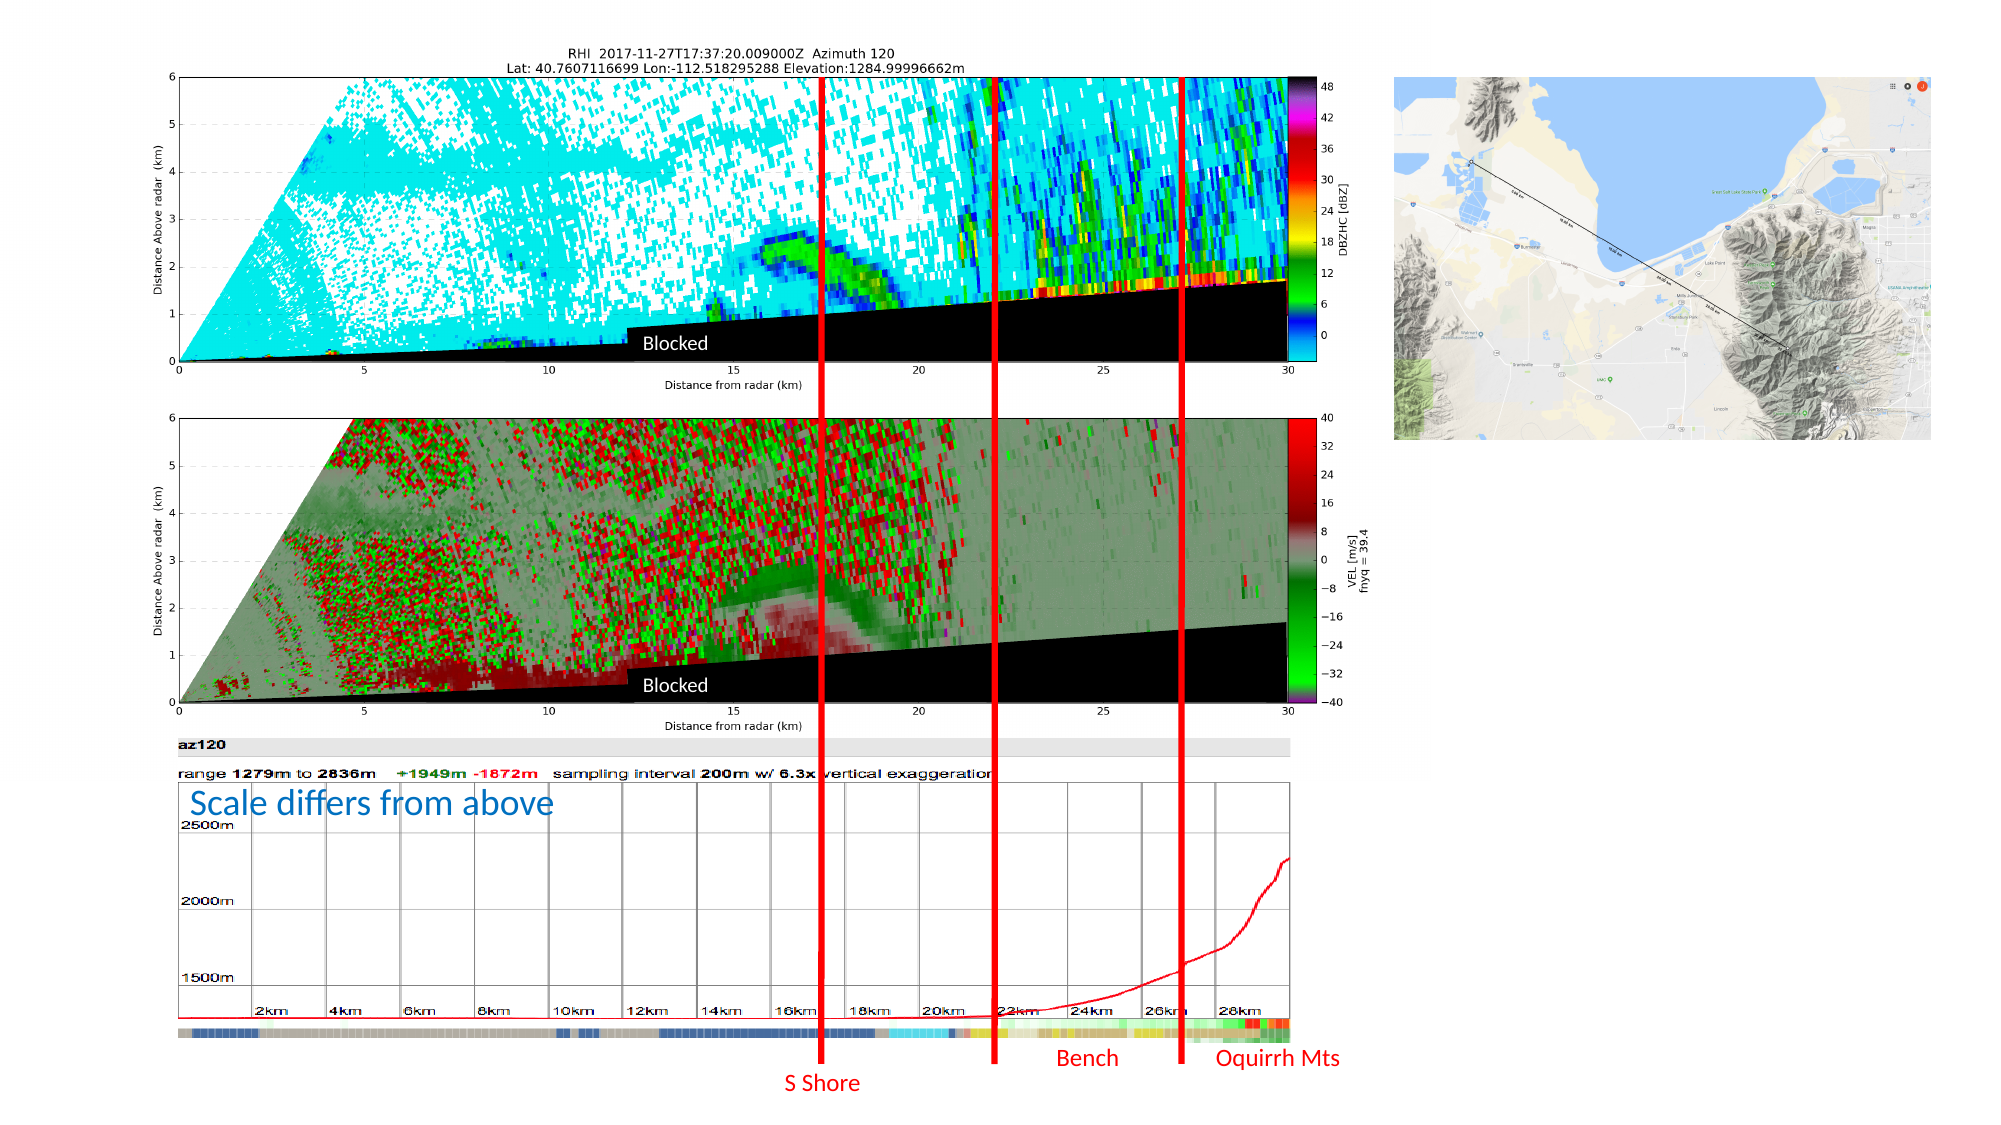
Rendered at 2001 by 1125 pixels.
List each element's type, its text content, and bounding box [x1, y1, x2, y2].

picture [995, 703, 1181, 1043]
picture [822, 362, 994, 622]
picture [822, 703, 994, 1043]
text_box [178, 281, 821, 362]
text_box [1182, 622, 1288, 703]
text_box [995, 281, 1181, 362]
picture [995, 362, 1181, 622]
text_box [822, 622, 994, 703]
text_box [1182, 281, 1288, 362]
text_box Oquirrh Mts [1201, 1033, 1356, 1079]
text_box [178, 622, 821, 703]
text_box S Shore [769, 1058, 876, 1104]
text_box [995, 622, 1181, 703]
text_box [822, 281, 994, 362]
picture [0, 0, 1931, 1043]
text_box Bench [1041, 1043, 1135, 1079]
